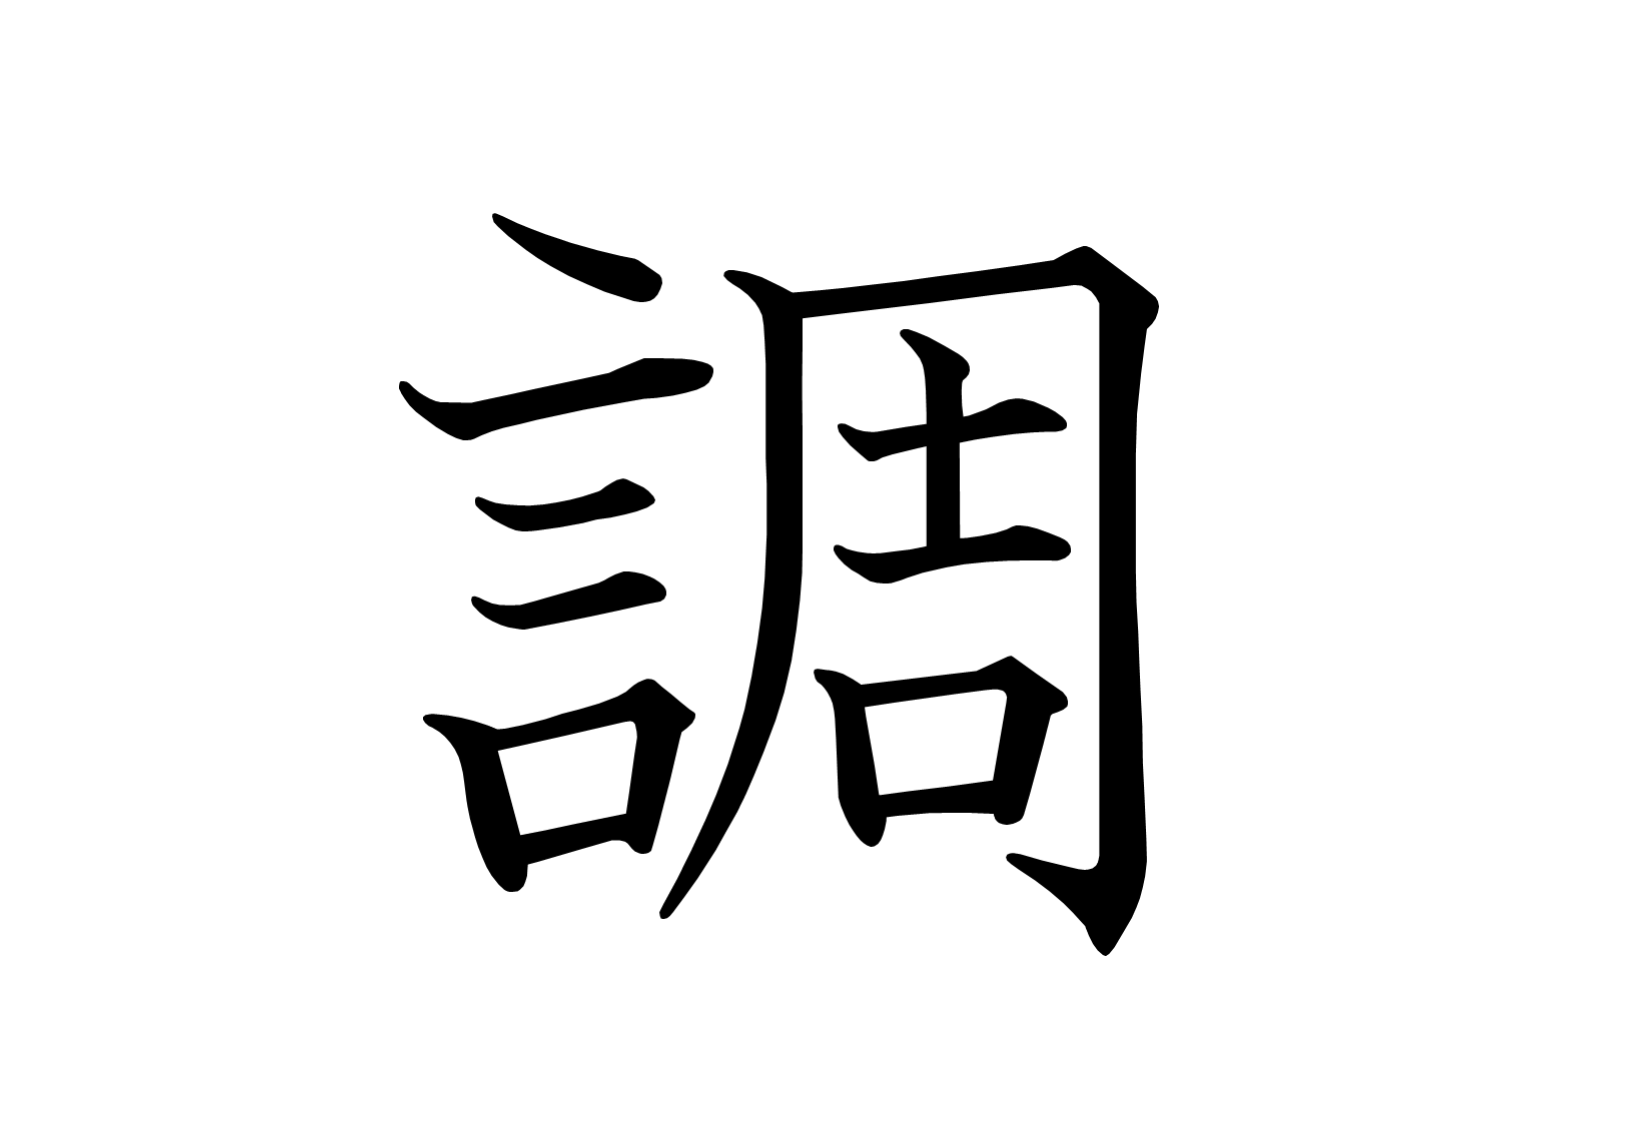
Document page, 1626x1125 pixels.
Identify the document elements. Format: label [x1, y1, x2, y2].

picture [399, 212, 1159, 956]
